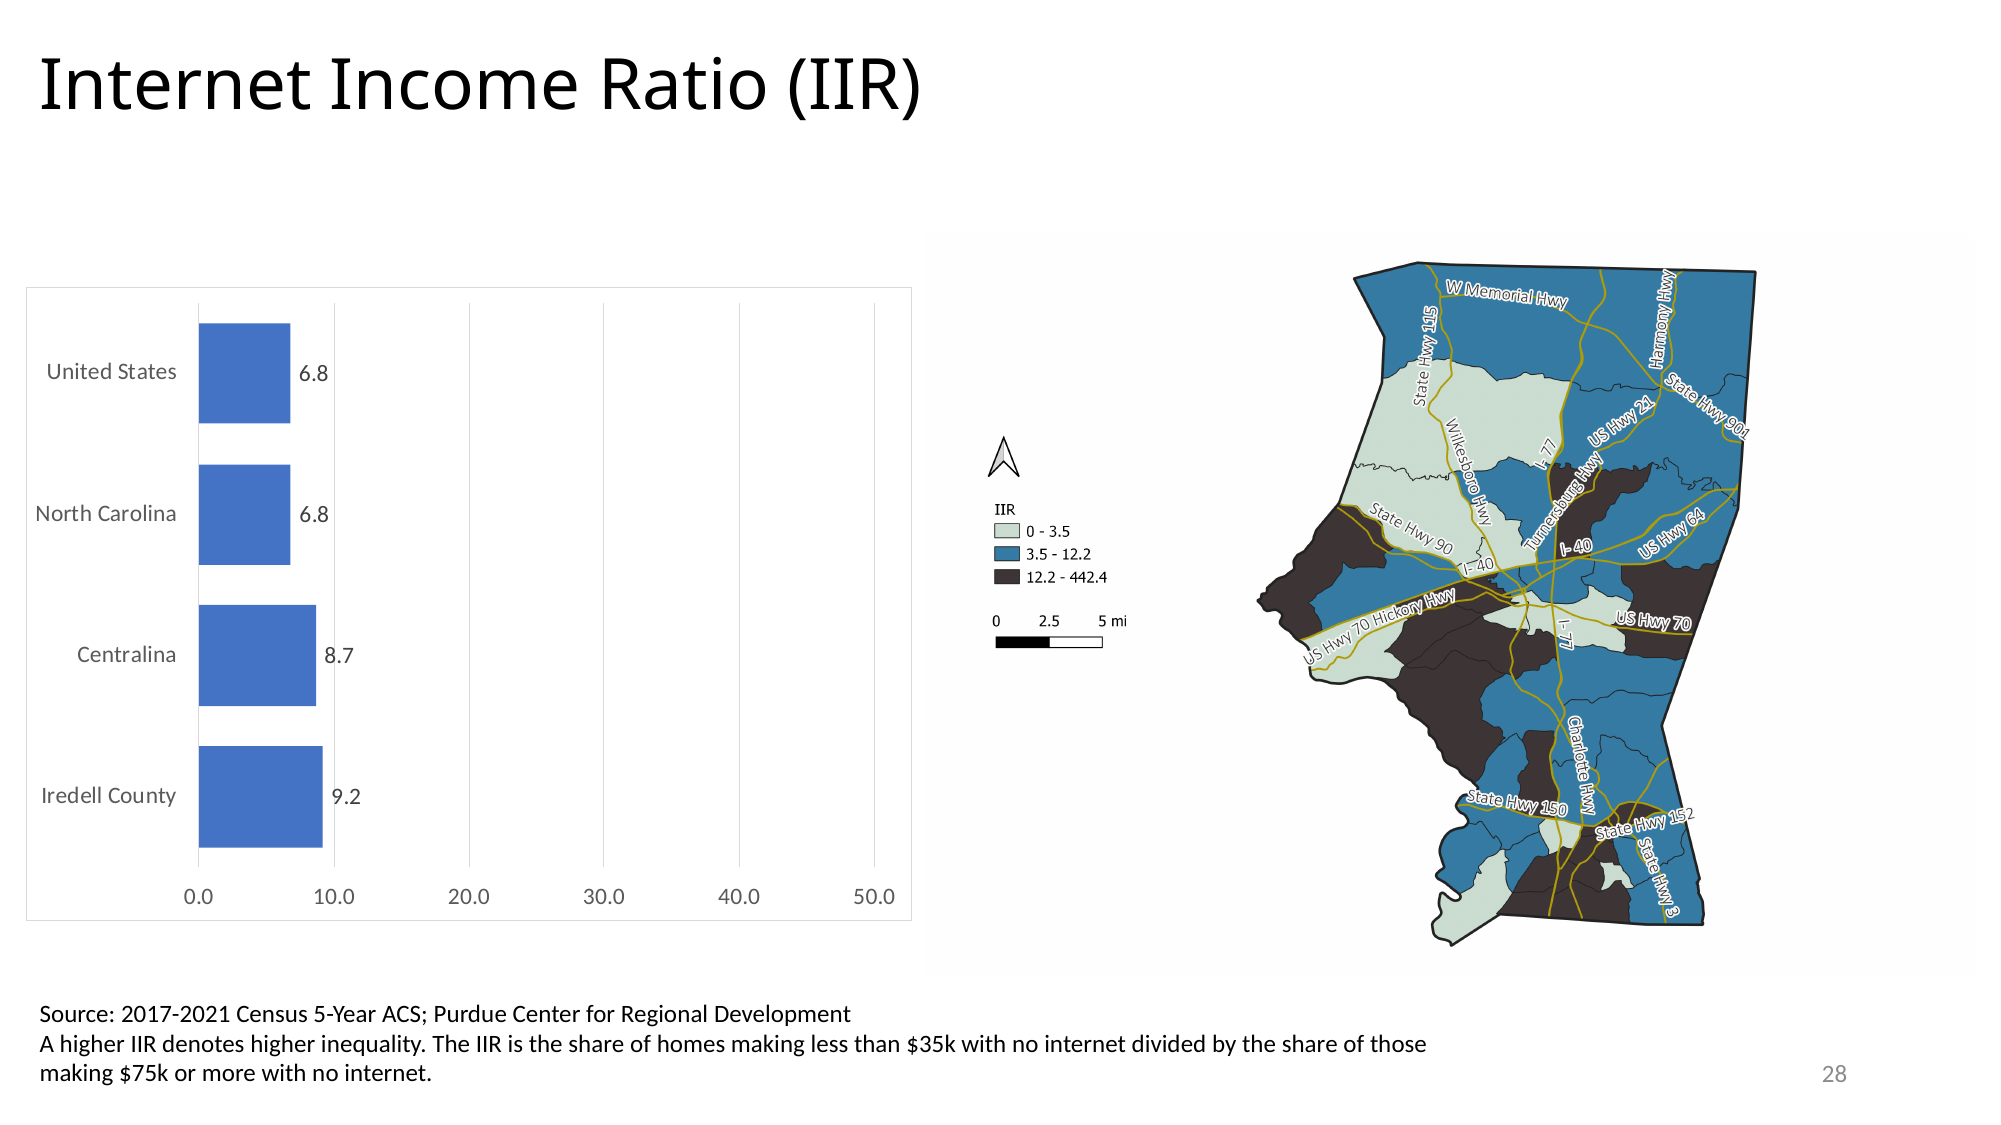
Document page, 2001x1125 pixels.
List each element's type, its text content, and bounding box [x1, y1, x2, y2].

title Internet Income Ratio (IIR) [24, 5, 1963, 169]
picture [924, 233, 1975, 977]
text_box Source: 2017-2021 Census 5-Year ACS; Purdue Center for Regional Development A higher IIR denotes higher inequality. The IIR is the share of homes making less than $35k with no internet divided by the share of those making $75k or more with no internet. [24, 989, 1504, 1095]
slide_number 28 [1412, 1042, 1863, 1103]
picture [24, 285, 912, 921]
